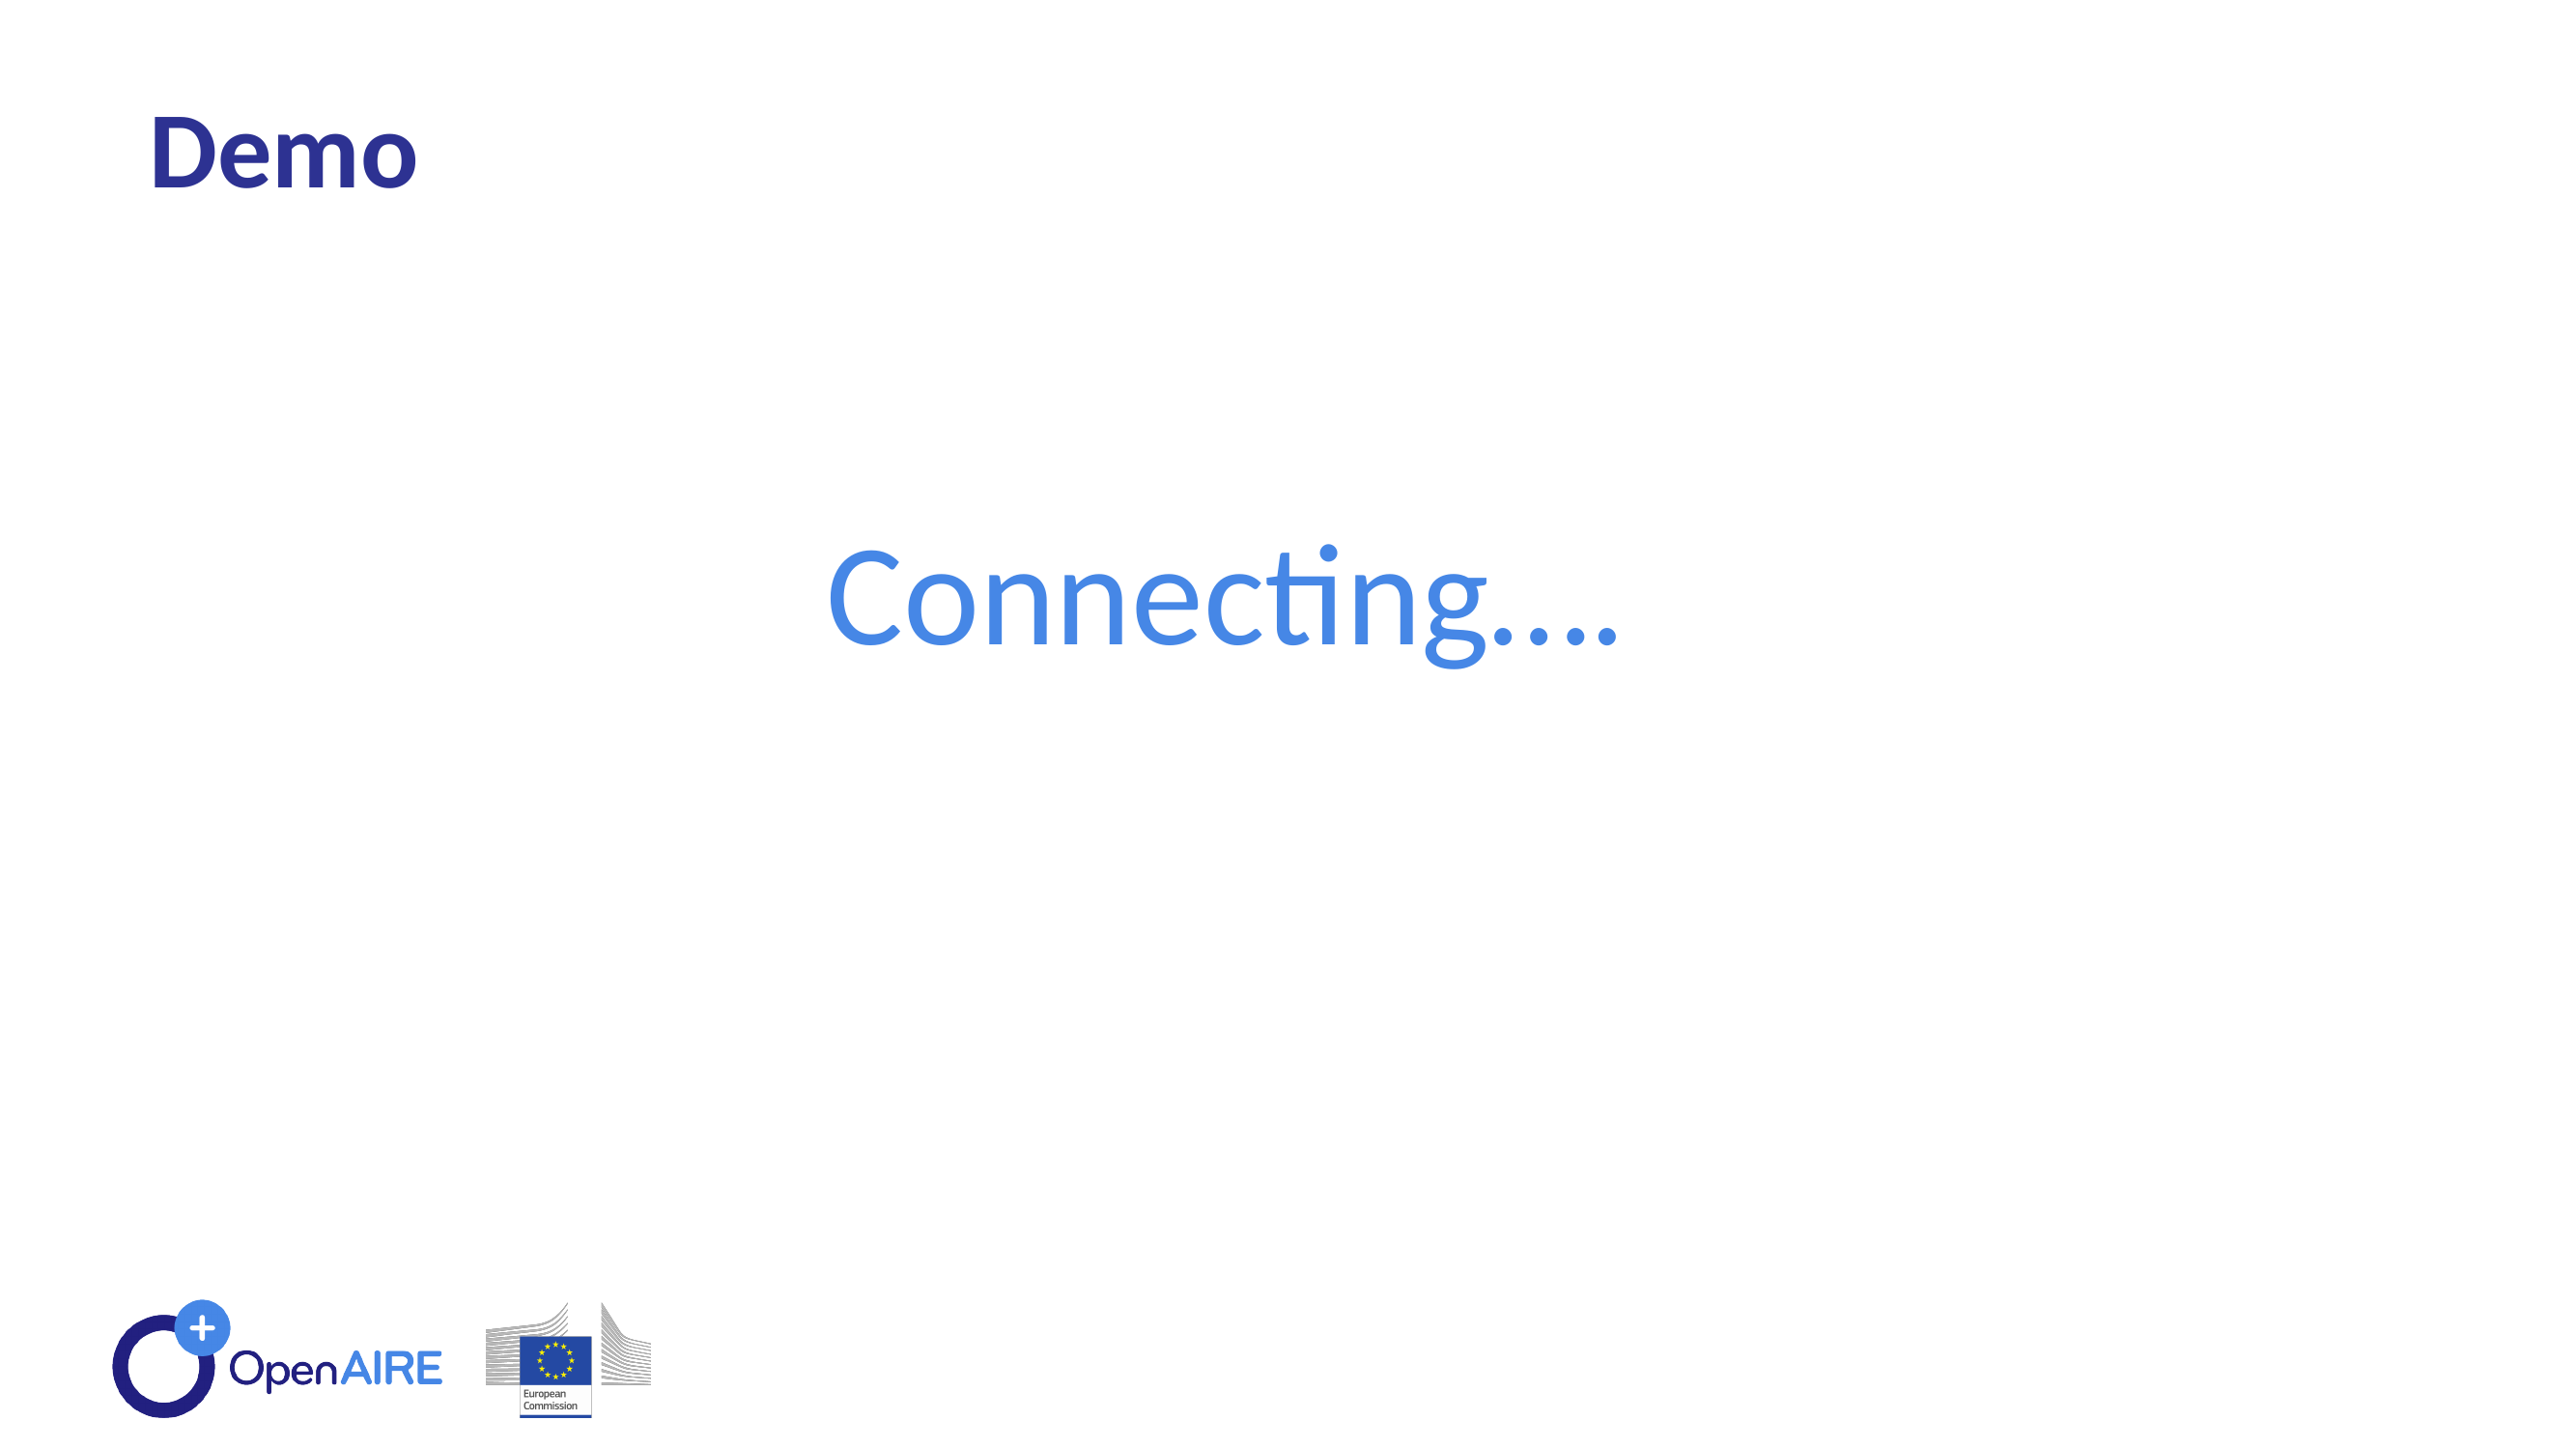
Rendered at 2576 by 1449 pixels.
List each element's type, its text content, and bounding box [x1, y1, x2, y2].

list Demo [112, 53, 2257, 236]
picture [112, 1299, 442, 1418]
picture [486, 1302, 651, 1418]
list Connecting…. [114, 236, 2257, 1205]
